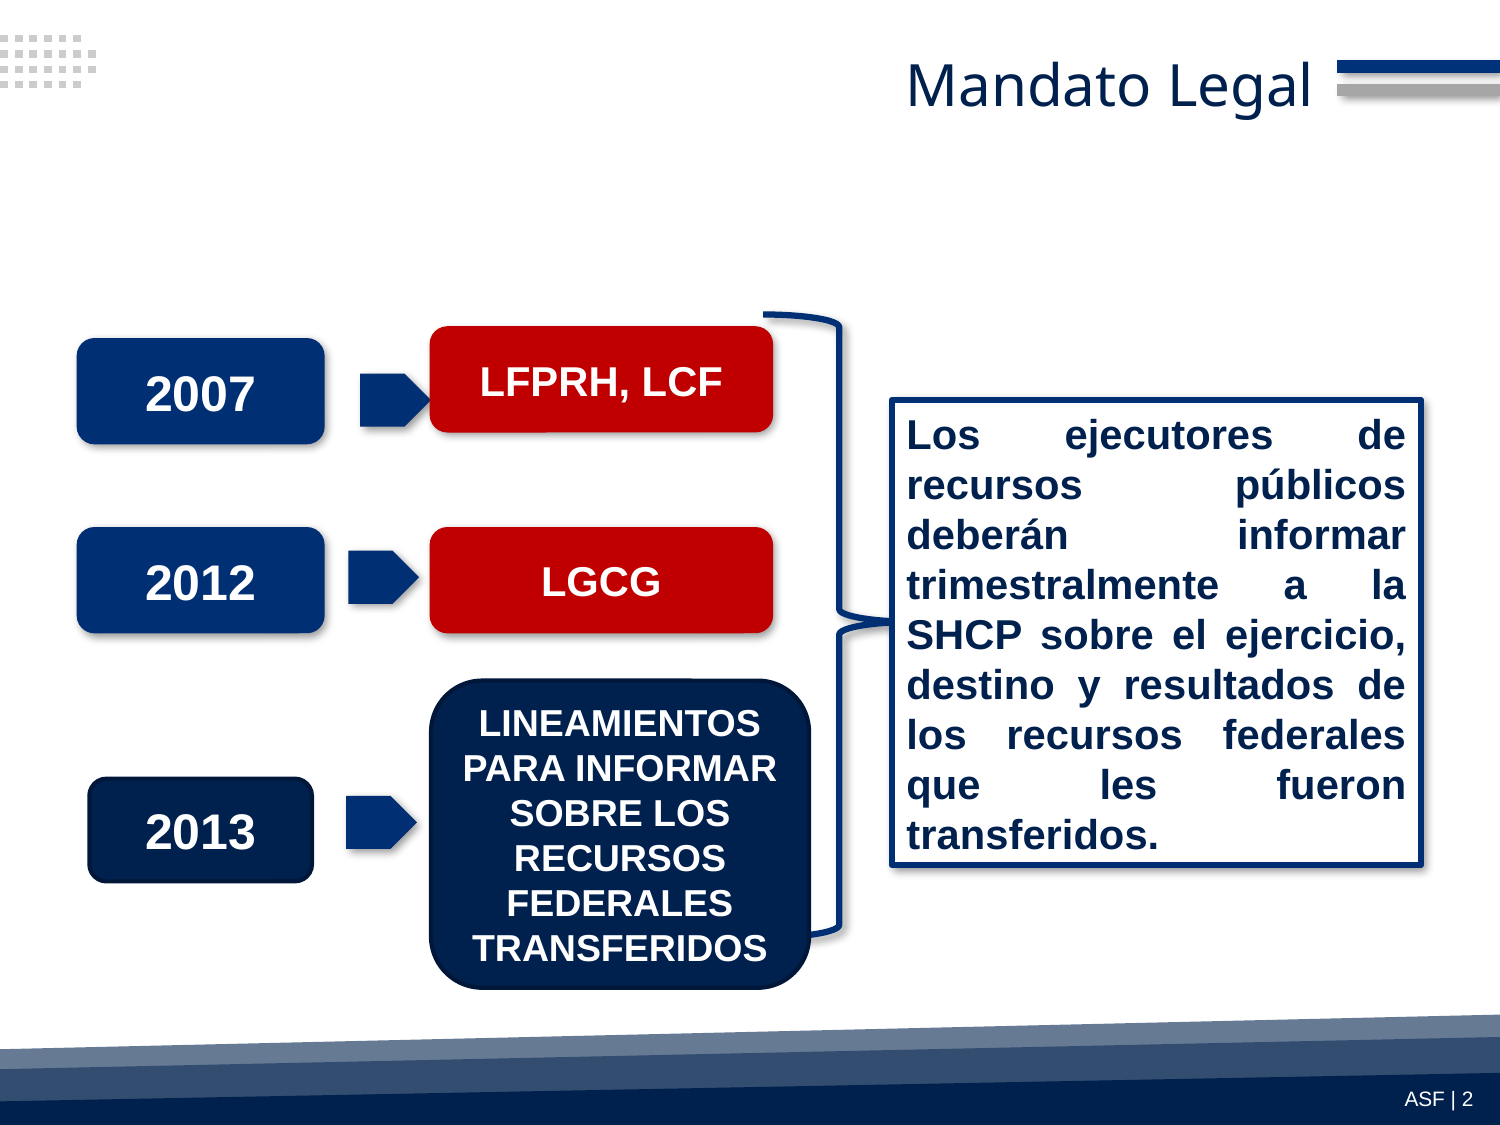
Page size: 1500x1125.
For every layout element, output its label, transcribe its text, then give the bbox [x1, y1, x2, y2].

text_box 2012 [74, 524, 327, 636]
text_box ASF | 2 [1337, 1078, 1489, 1125]
text_box LGCG [428, 526, 761, 635]
text_box [358, 371, 427, 429]
text_box 2007 [74, 335, 327, 447]
text_box 2013 [87, 776, 315, 884]
text_box [346, 548, 422, 606]
title Mandato Legal [233, 18, 1330, 147]
text_box [763, 311, 888, 938]
text_box Los ejecutores de recursos públicos deberán informar trimestralmente a la SHCP sobre el ejercicio, destino y resultados de los recursos federales que les fueron transferidos. [890, 398, 1423, 867]
text_box LFPRH, LCF [428, 325, 761, 434]
text_box [343, 793, 420, 852]
text_box LINEAMIENTOS PARA INFORMAR SOBRE LOS RECURSOS FEDERALES TRANSFERIDOS [428, 678, 812, 990]
